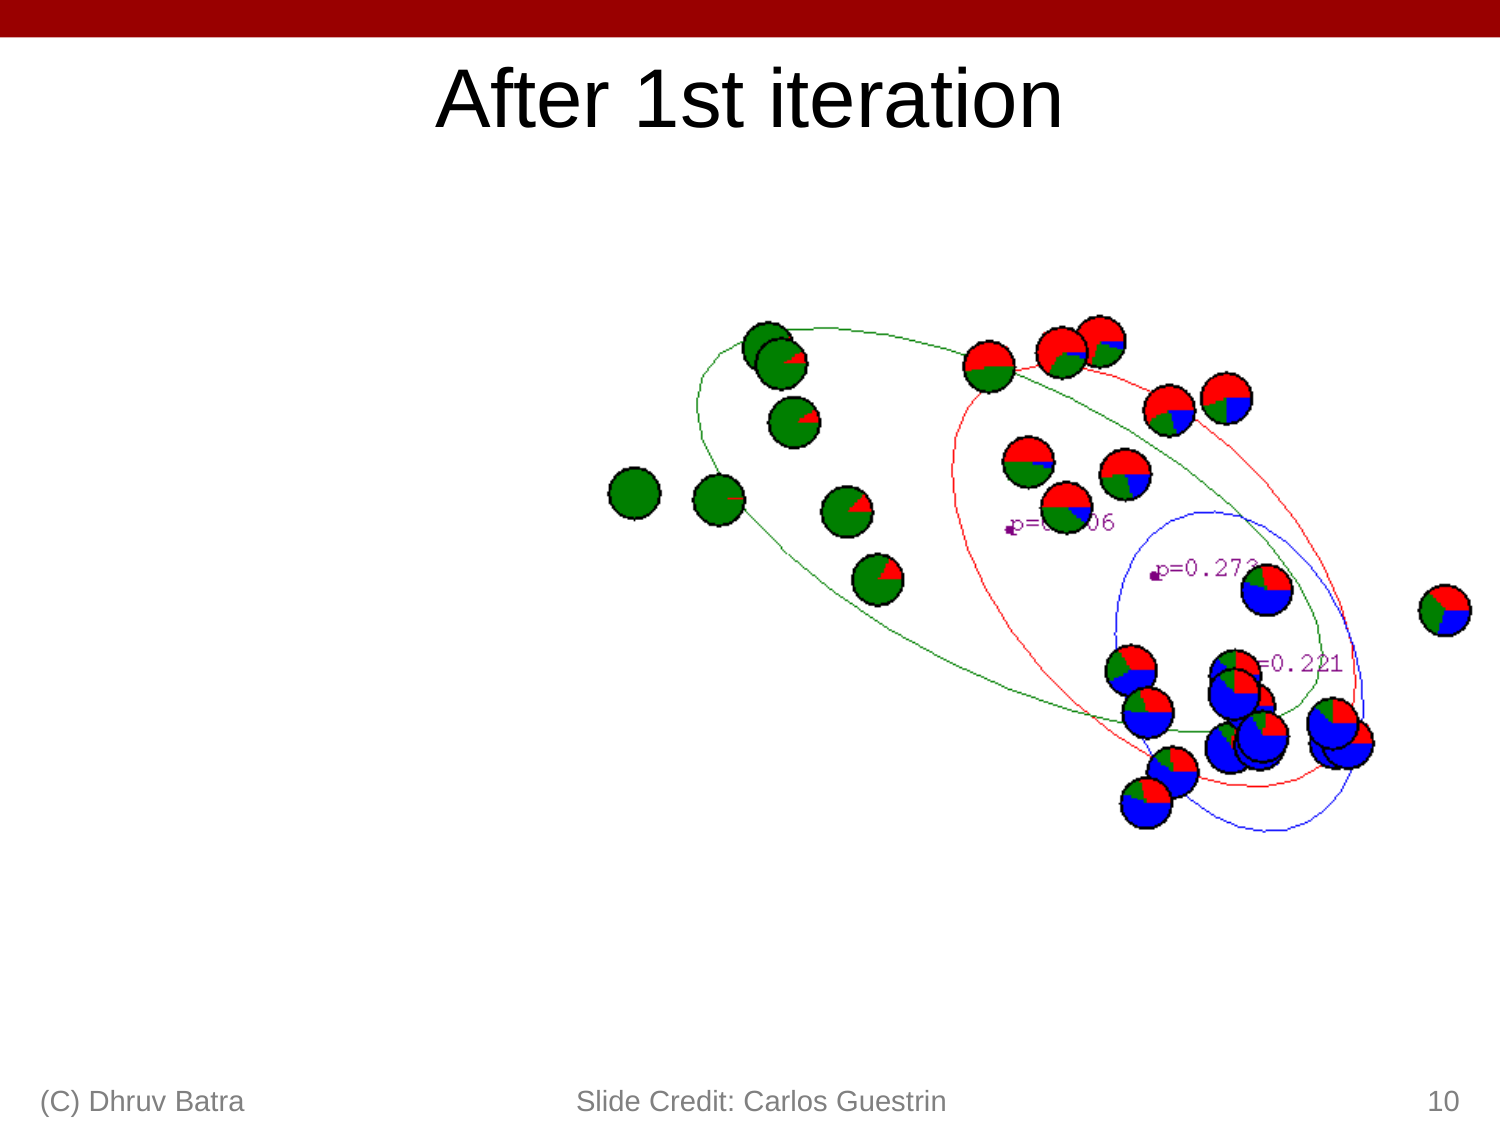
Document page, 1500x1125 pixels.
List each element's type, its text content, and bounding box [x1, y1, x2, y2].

title After 1st iteration [112, 37, 1388, 151]
picture [512, 74, 1499, 1063]
footer (C) Dhruv Batra [24, 1049, 501, 1125]
text_box Slide Credit: Carlos Guestrin [524, 1072, 963, 1125]
slide_number 10 [1162, 1072, 1476, 1125]
